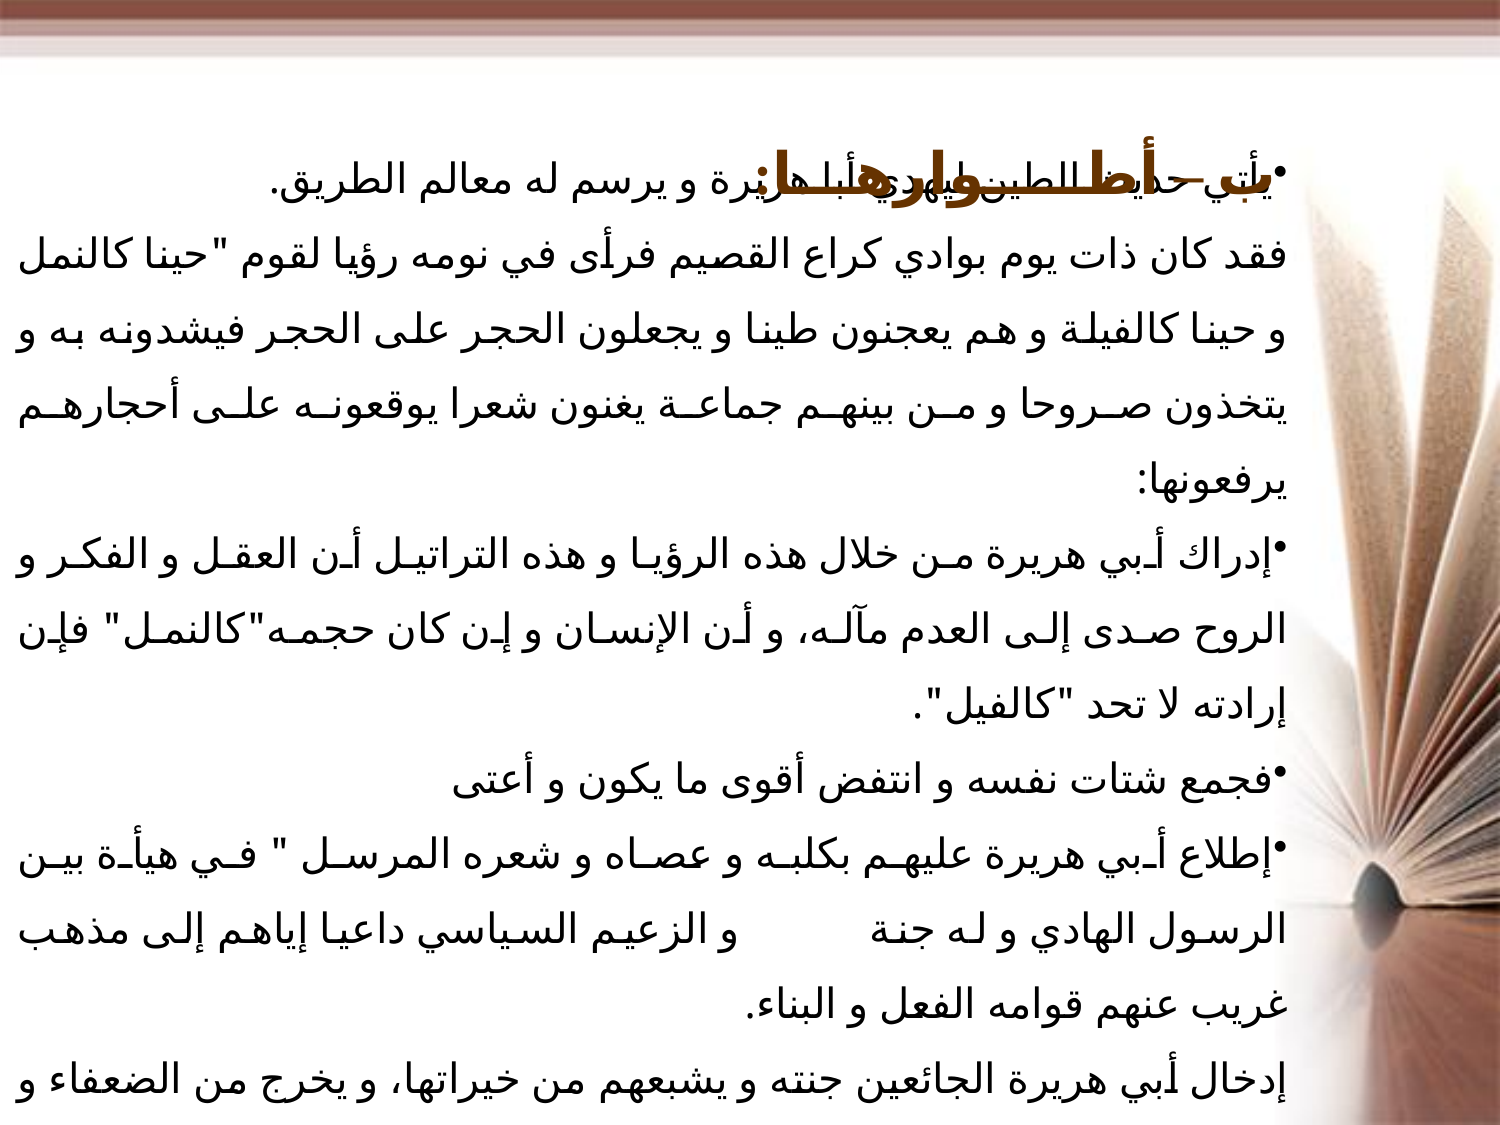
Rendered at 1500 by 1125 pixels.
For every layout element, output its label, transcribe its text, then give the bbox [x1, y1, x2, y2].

text_box يأتي حديث الطين ليهدي أبا هريرة و يرسم له معالم الطريق. فقد كان ذات يوم بوادي كراع القصيم فرأى في نومه رؤيا لقوم "حينا كالنمل و حينا كالفيلة و هم يعجنون طينا و يجعلون الحجر على الحجر فيشدونه به و يتخذون صروحا و من بينهم جماعة يغنون شعرا يوقعونه على أحجارهم يرفعونها: إدراك أبي هريرة من خلال هذه الرؤيا و هذه التراتيل أن العقل و الفكر و الروح صدى إلى العدم مآله، و أن الإنسان و إن كان حجمه"كالنمل" فإن إرادته لا تحد "كالفيل". فجمع شتات نفسه و انتفض أقوى ما يكون و أعتى إطلاع أبي هريرة عليهم بكلبه و عصاه و شعره المرسل " في هيأة بين الرسول الهادي و له جنة و الزعيم السياسي داعيا إياهم إلى مذهب غريب عنهم قوامه الفعل و البناء. إدخال أبي هريرة الجائعين جنته و يشبعهم من خيراتها، و يخرج من الضعفاء و المستغلين كتائب ثائرة. [2, 119, 1303, 1125]
picture [0, 0, 1500, 1125]
text_box ب – أطـــــوارهـــا: [723, 128, 1292, 214]
